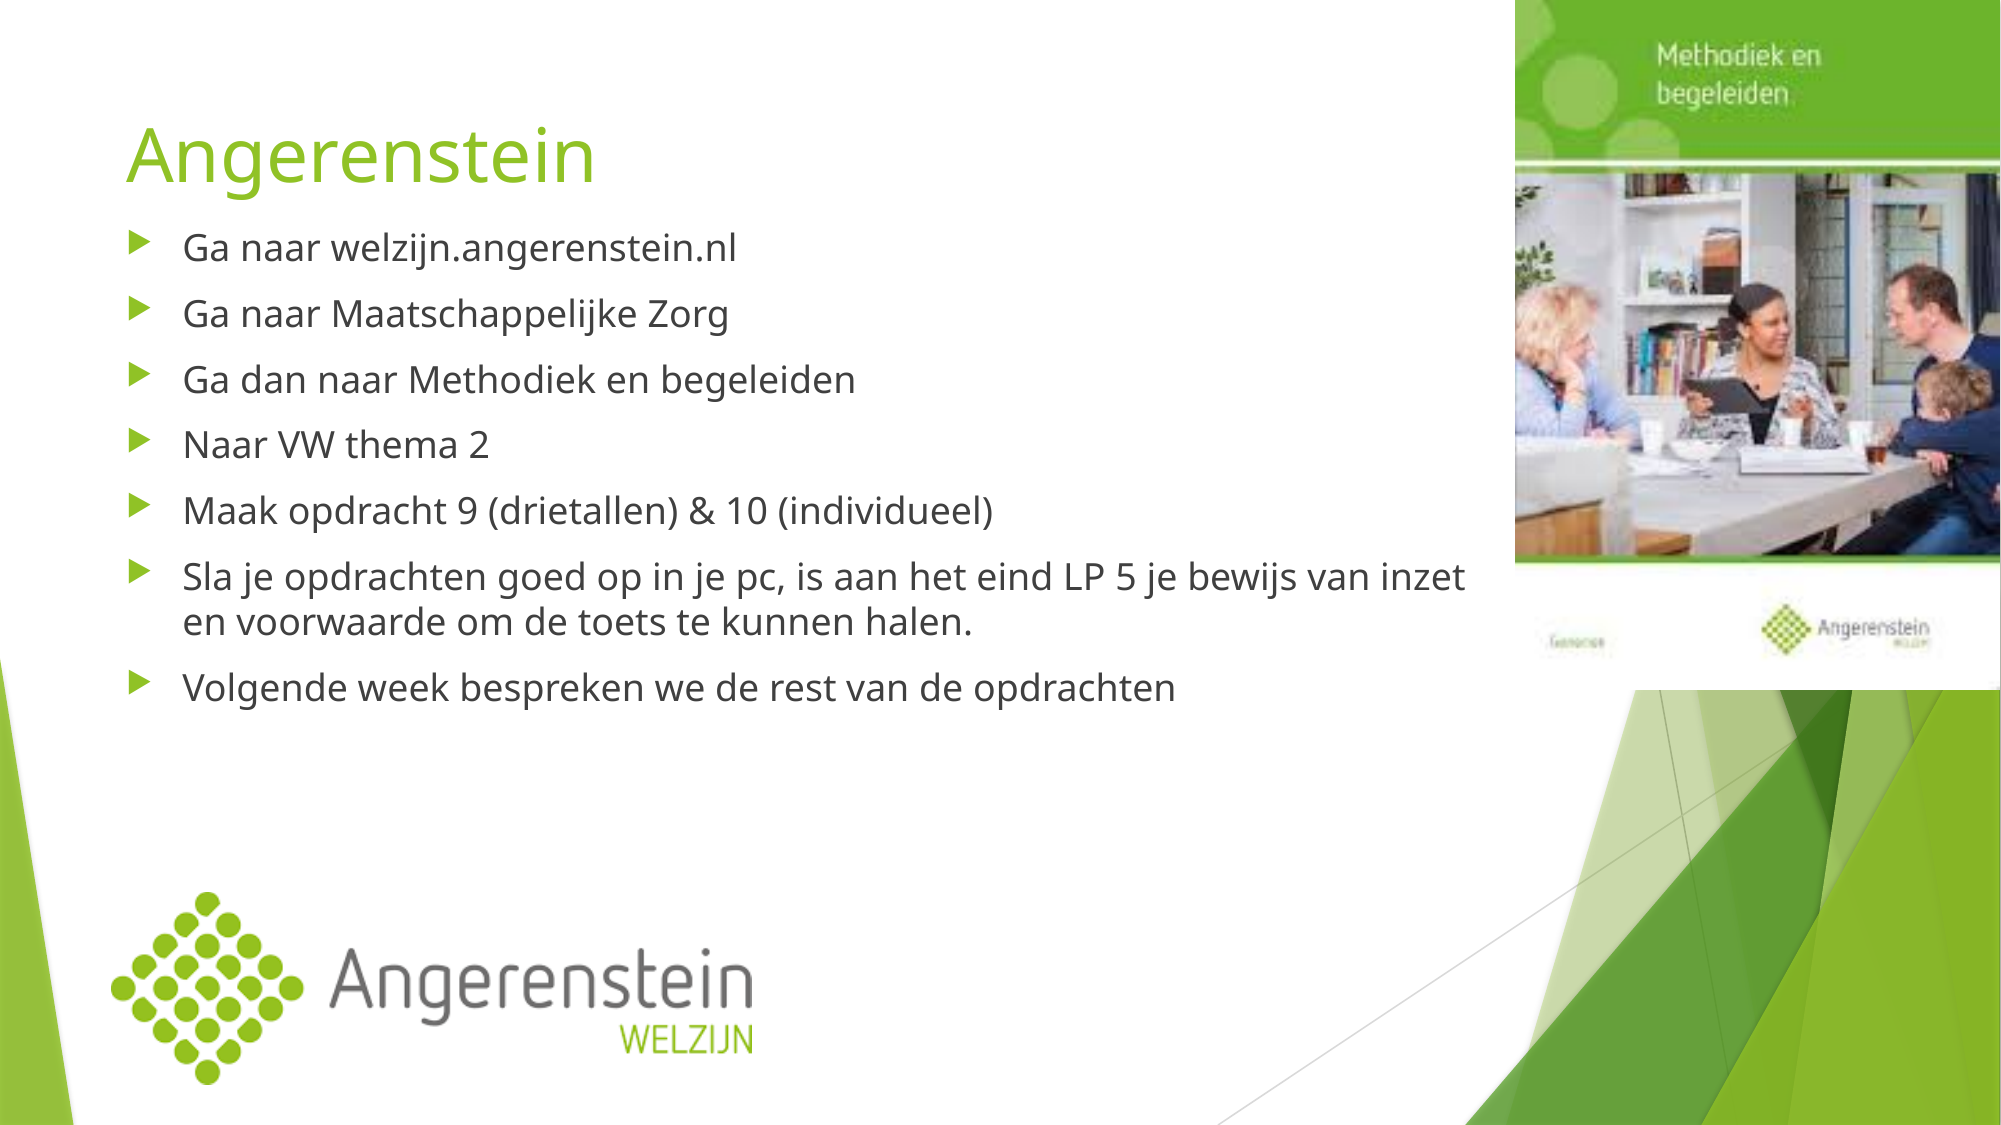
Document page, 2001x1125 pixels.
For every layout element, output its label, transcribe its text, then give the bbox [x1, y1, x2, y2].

list Ga naar welzijn.angerenstein.nl Ga naar Maatschappelijke Zorg Ga dan naar Methodiek en begeleiden Naar VW thema 2 Maak opdracht 9 (drietallen) & 10 (individueel) Sla je opdrachten goed op in je pc, is aan het eind LP 5 je bewijs van inzet en voorwaarde om de toets te kunnen halen. Volgende week bespreken we de rest van de opdrachten [111, 216, 1522, 853]
picture [110, 892, 753, 1086]
title Angerenstein [111, 99, 1510, 216]
picture [1515, 0, 2000, 691]
